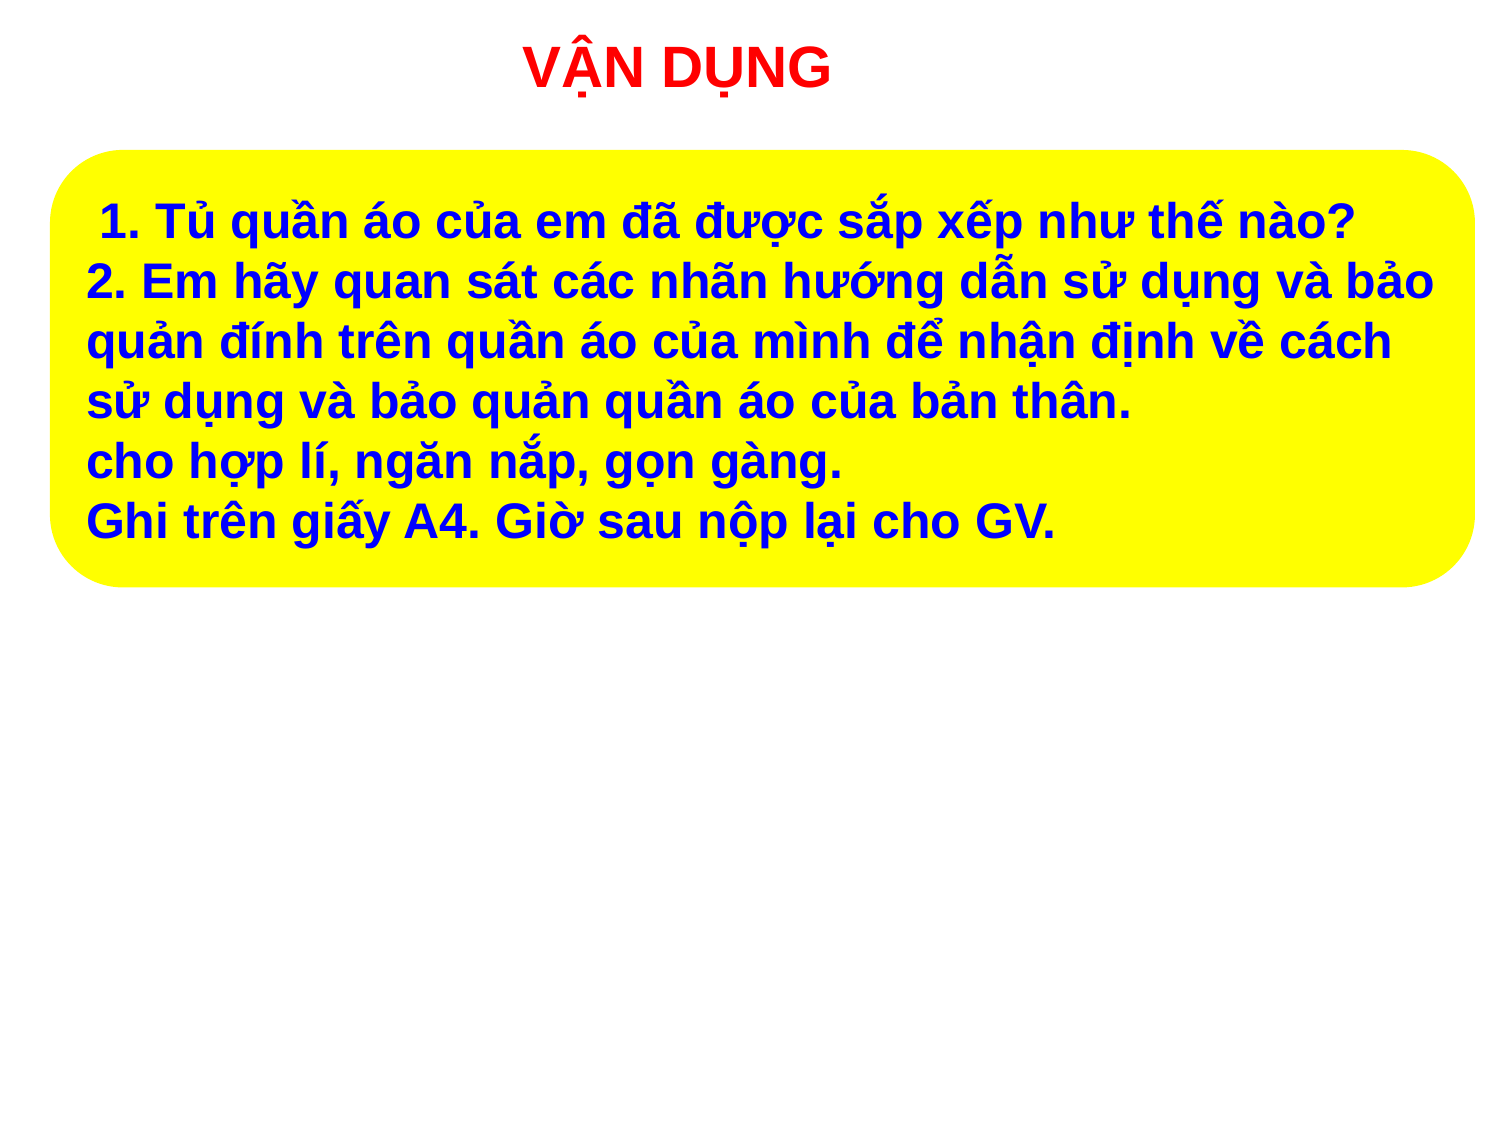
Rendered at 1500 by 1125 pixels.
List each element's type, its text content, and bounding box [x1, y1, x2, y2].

text_box VẬN DỤNG [507, 22, 883, 107]
text_box 1. Tủ quần áo của em đã được sắp xếp như thế nào? 2. Em hãy quan sát các nhãn hướng dẫn sử dụng và bảo quản đính trên quần áo của mình để nhận định về cách sử dụng và bảo quản quần áo của bản thân. cho hợp lí, ngăn nắp, gọn gàng. Ghi trên giấy A4. Giờ sau nộp lại cho GV. [47, 147, 1478, 590]
